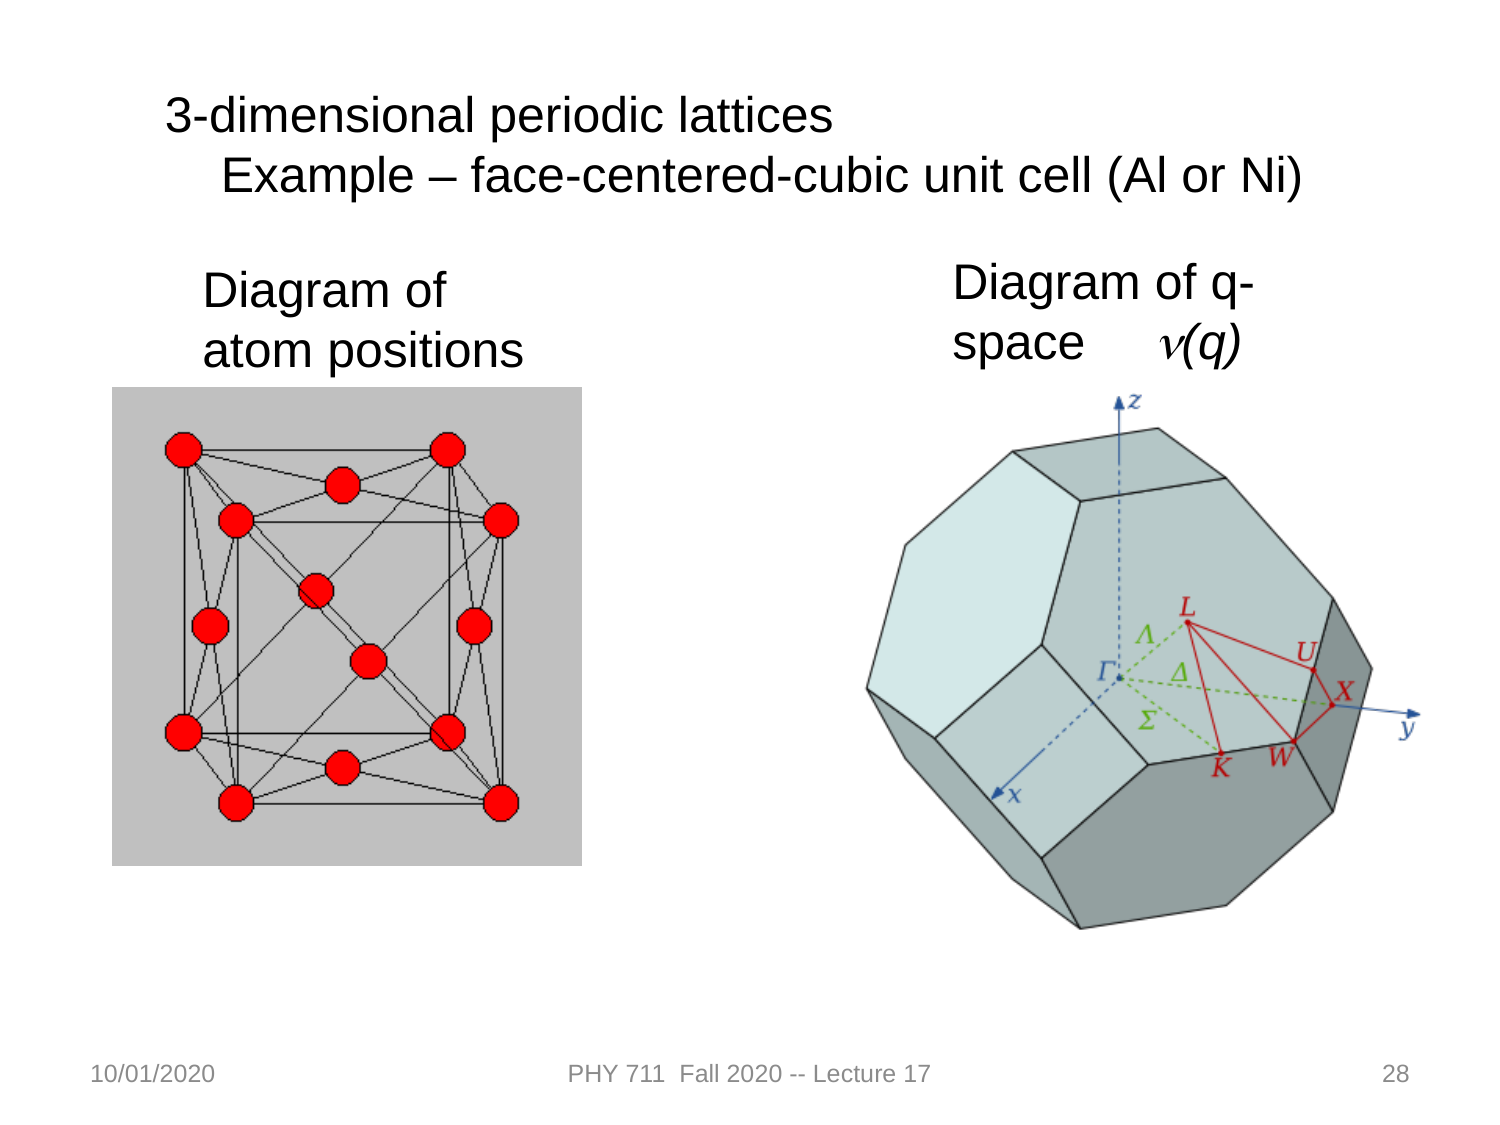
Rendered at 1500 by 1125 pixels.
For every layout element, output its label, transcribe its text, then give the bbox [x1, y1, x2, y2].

footer PHY 711 Fall 2020 -- Lecture 17 [512, 1042, 988, 1103]
picture [112, 387, 582, 867]
picture [862, 380, 1426, 944]
text_box Diagram of q-space n(q) [937, 242, 1300, 377]
slide_number 28 [1074, 1042, 1425, 1103]
text_box 3-dimensional periodic lattices Example – face-centered-cubic unit cell (Al or Ni) [150, 74, 1400, 210]
text_box Diagram of atom positions [187, 249, 550, 385]
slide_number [75, 1042, 425, 1103]
